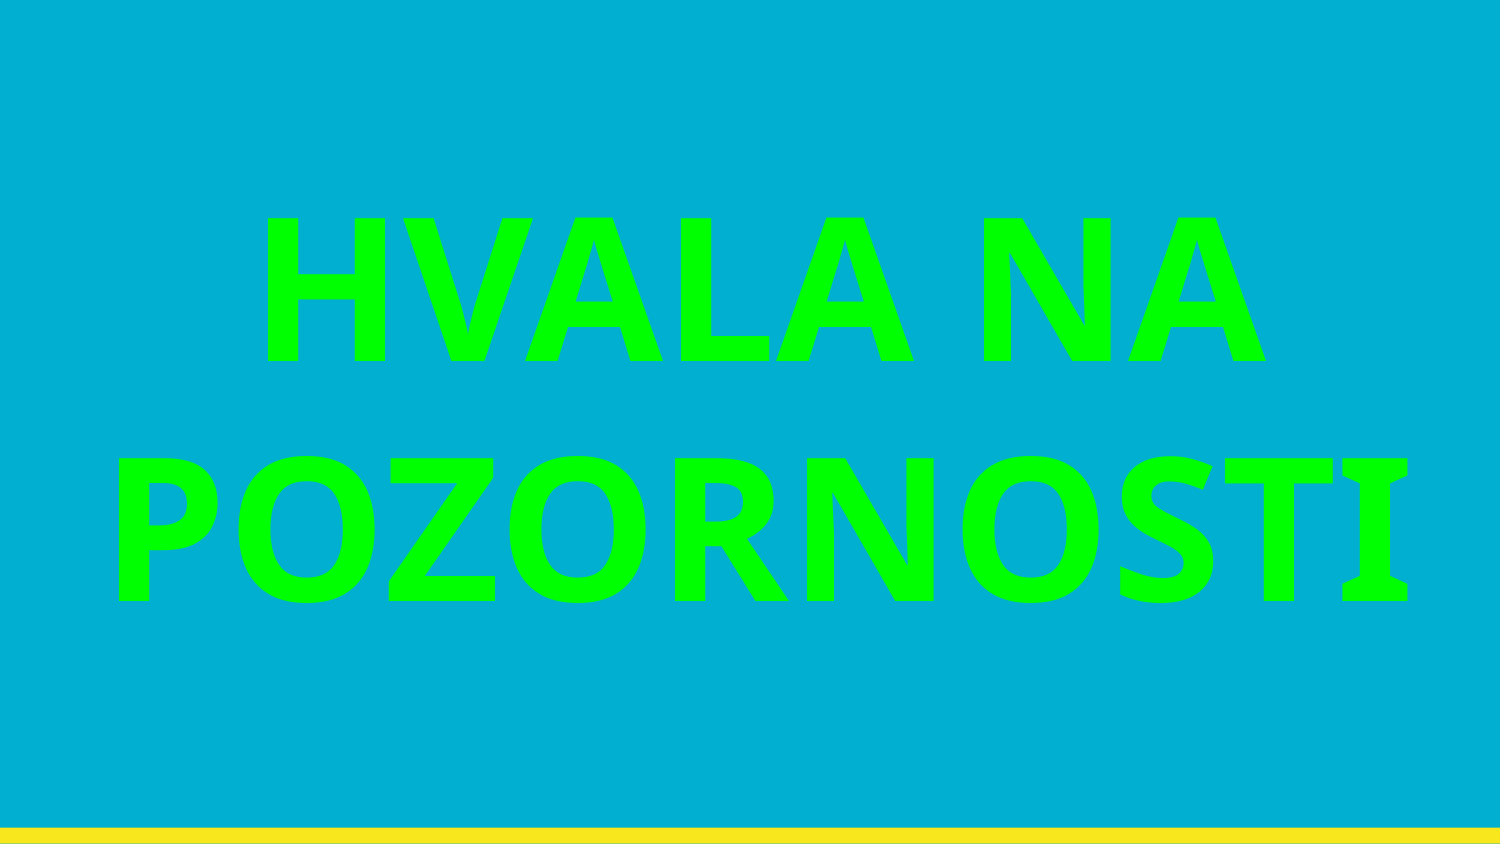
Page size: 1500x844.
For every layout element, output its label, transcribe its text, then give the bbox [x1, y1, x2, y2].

title HVALA NA POZORNOSTI [59, 146, 1458, 640]
